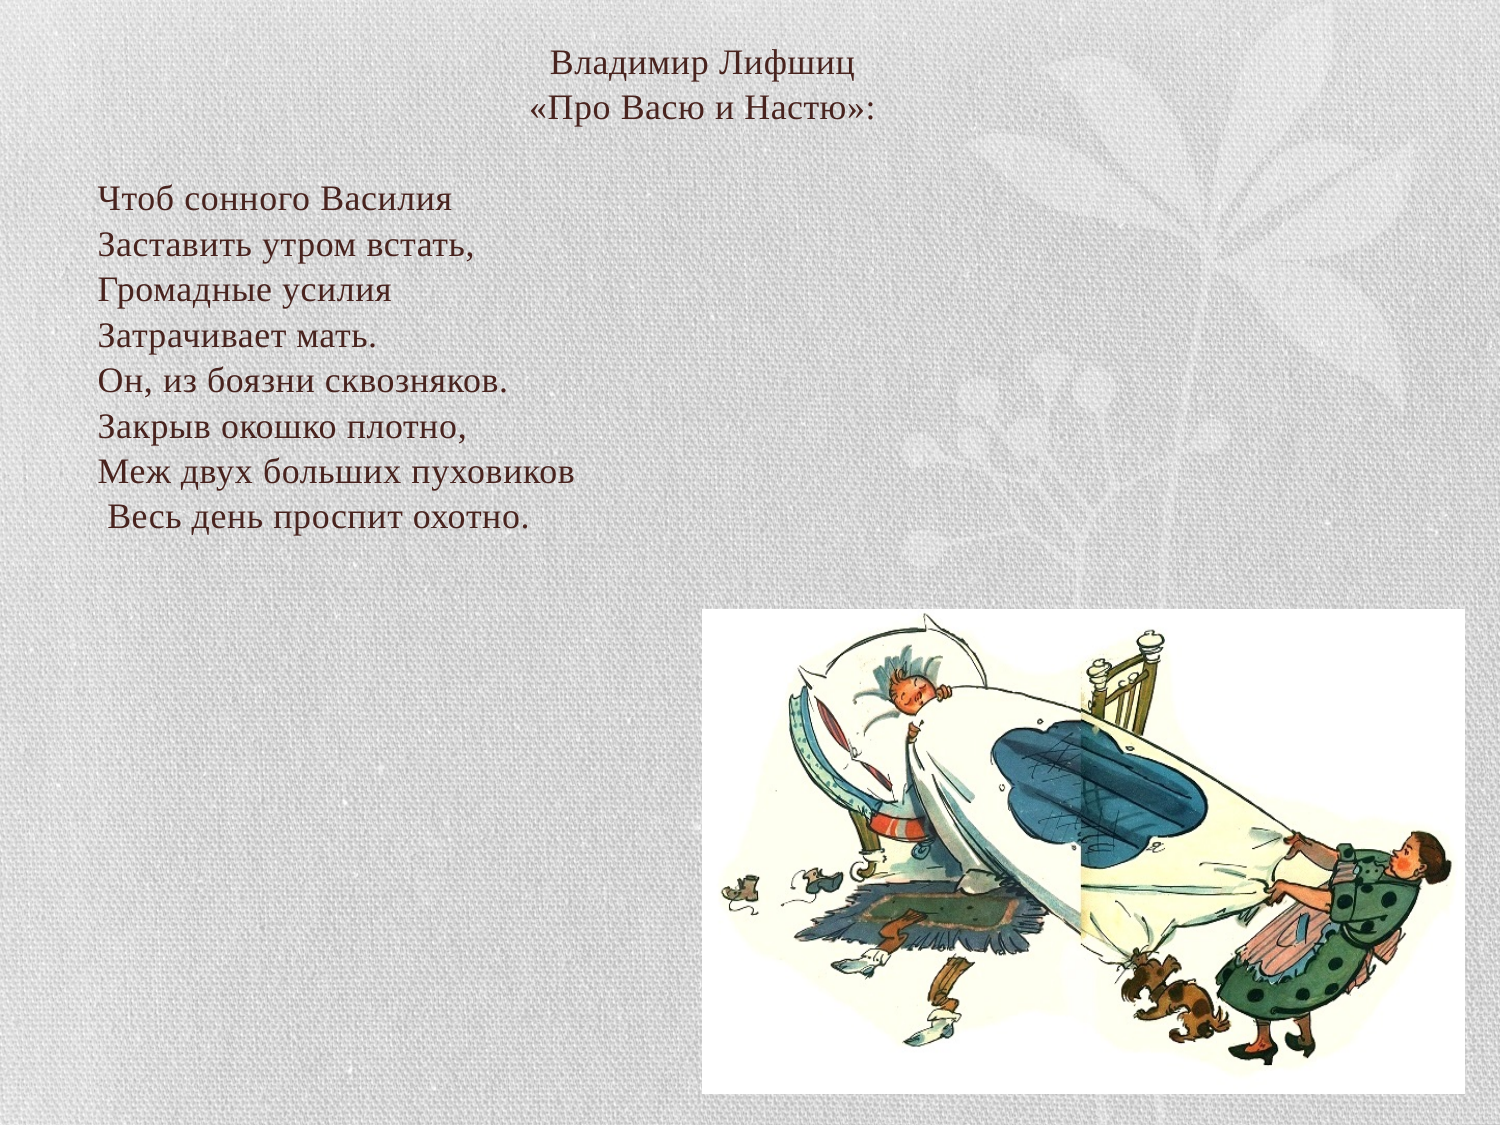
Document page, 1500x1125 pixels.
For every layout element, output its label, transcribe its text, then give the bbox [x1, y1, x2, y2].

list Владимир Лифшиц «Про Васю и Настю»: Чтоб сонного Василия Заставить утром встать, Громадные усилия Затрачивает мать. Он, из боязни сквозняков. Закрыв окошко плотно, Меж двух больших пуховиков Весь день проспит охотно. [82, 30, 1323, 551]
picture [702, 609, 1465, 1095]
